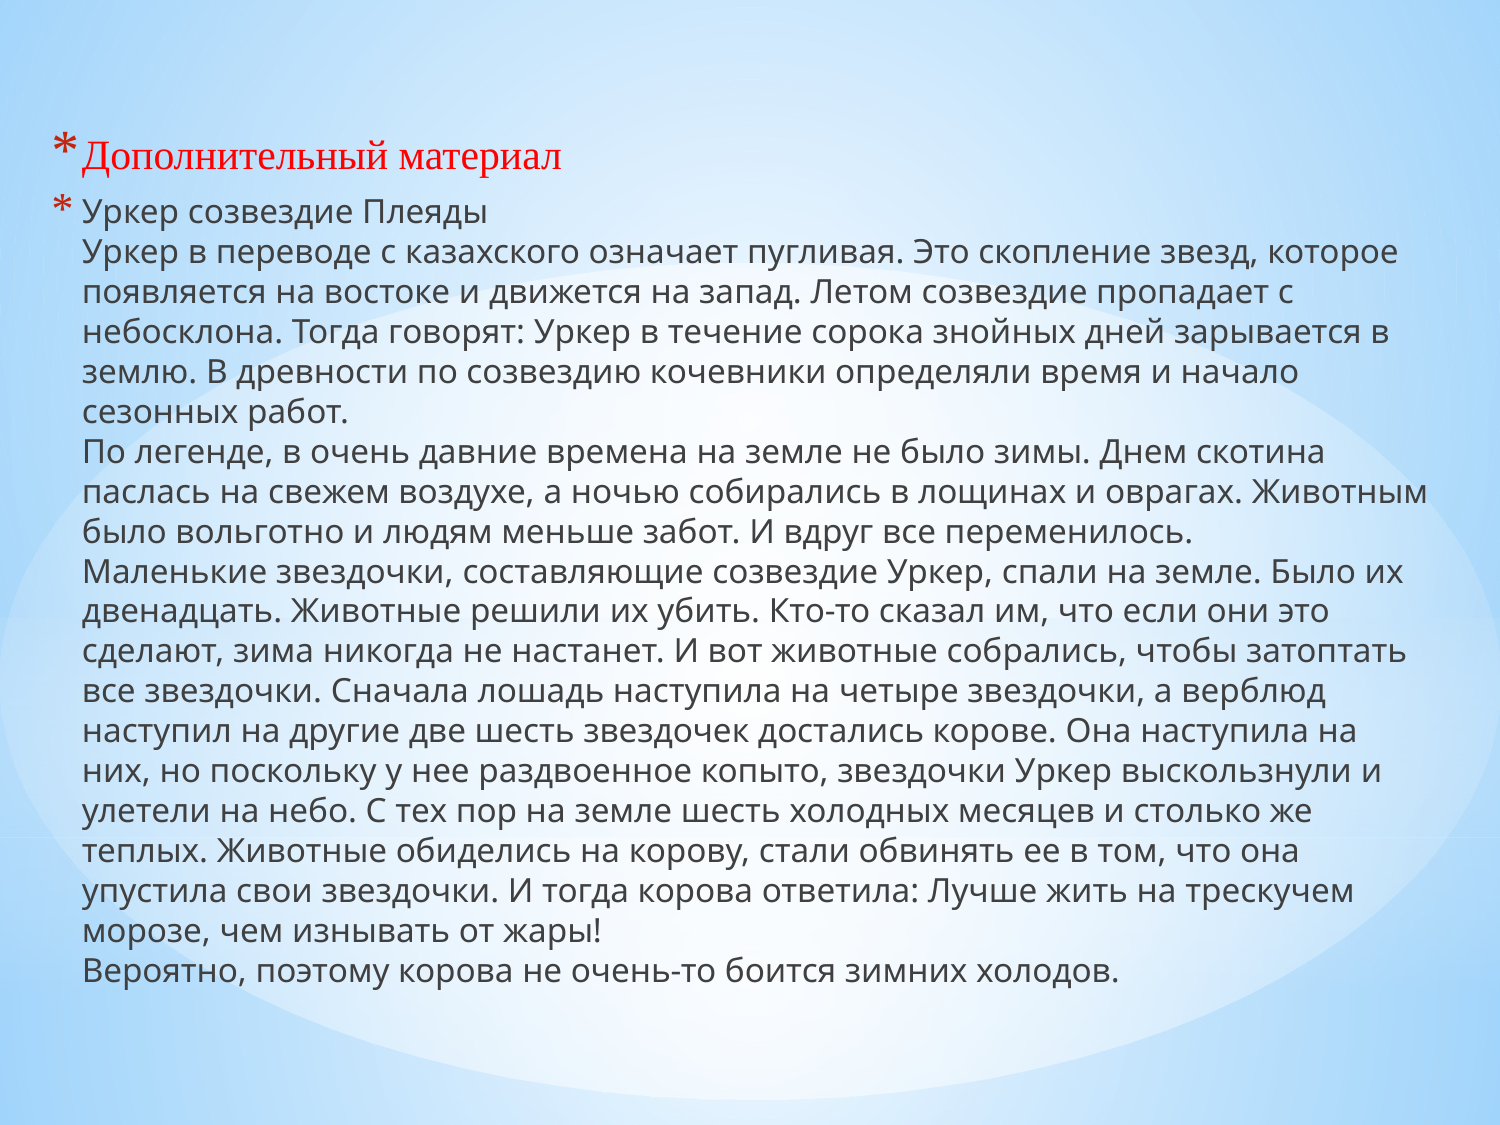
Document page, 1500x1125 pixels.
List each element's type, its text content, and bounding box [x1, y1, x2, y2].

list Дополнительный материал Уркер созвездие Плеяды Уркер в переводе с казахского означает пугливая. Это скопление звезд, которое появляется на востоке и движется на запад. Летом созвездие пропадает с небосклона. Тогда говорят: Уркер в течение сорока знойных дней зарывается в землю. В древности по созвездию кочевники определяли время и начало сезонных работ. По легенде, в очень давние времена на земле не было зимы. Днем скотина паслась на свежем воздухе, а ночью собирались в лощинах и оврагах. Животным было вольготно и людям меньше забот. И вдруг все переменилось. Маленькие звездочки, составляющие созвездие Уркер, спали на земле. Было их двенадцать. Животные решили их убить. Кто-то сказал им, что если они это сделают, зима никогда не настанет. И вот животные собрались, чтобы затоптать все звездочки. Сначала лошадь наступила на четыре звездочки, а верблюд наступил на другие две шесть звездочек достались корове. Она наступила на них, но поскольку у нее раздвоенное копыто, звездочки Уркер выскользнули и улетели на небо. С тех пор на земле шесть холодных месяцев и столько же теплых. Животные обиделись на корову, стали обвинять ее в том, что она упустила свои звездочки. И тогда корова ответила: Лучше жить на трескучем морозе, чем изнывать от жары! Вероятно, поэтому корова не очень-то боится зимних холодов. [29, 120, 1447, 1047]
